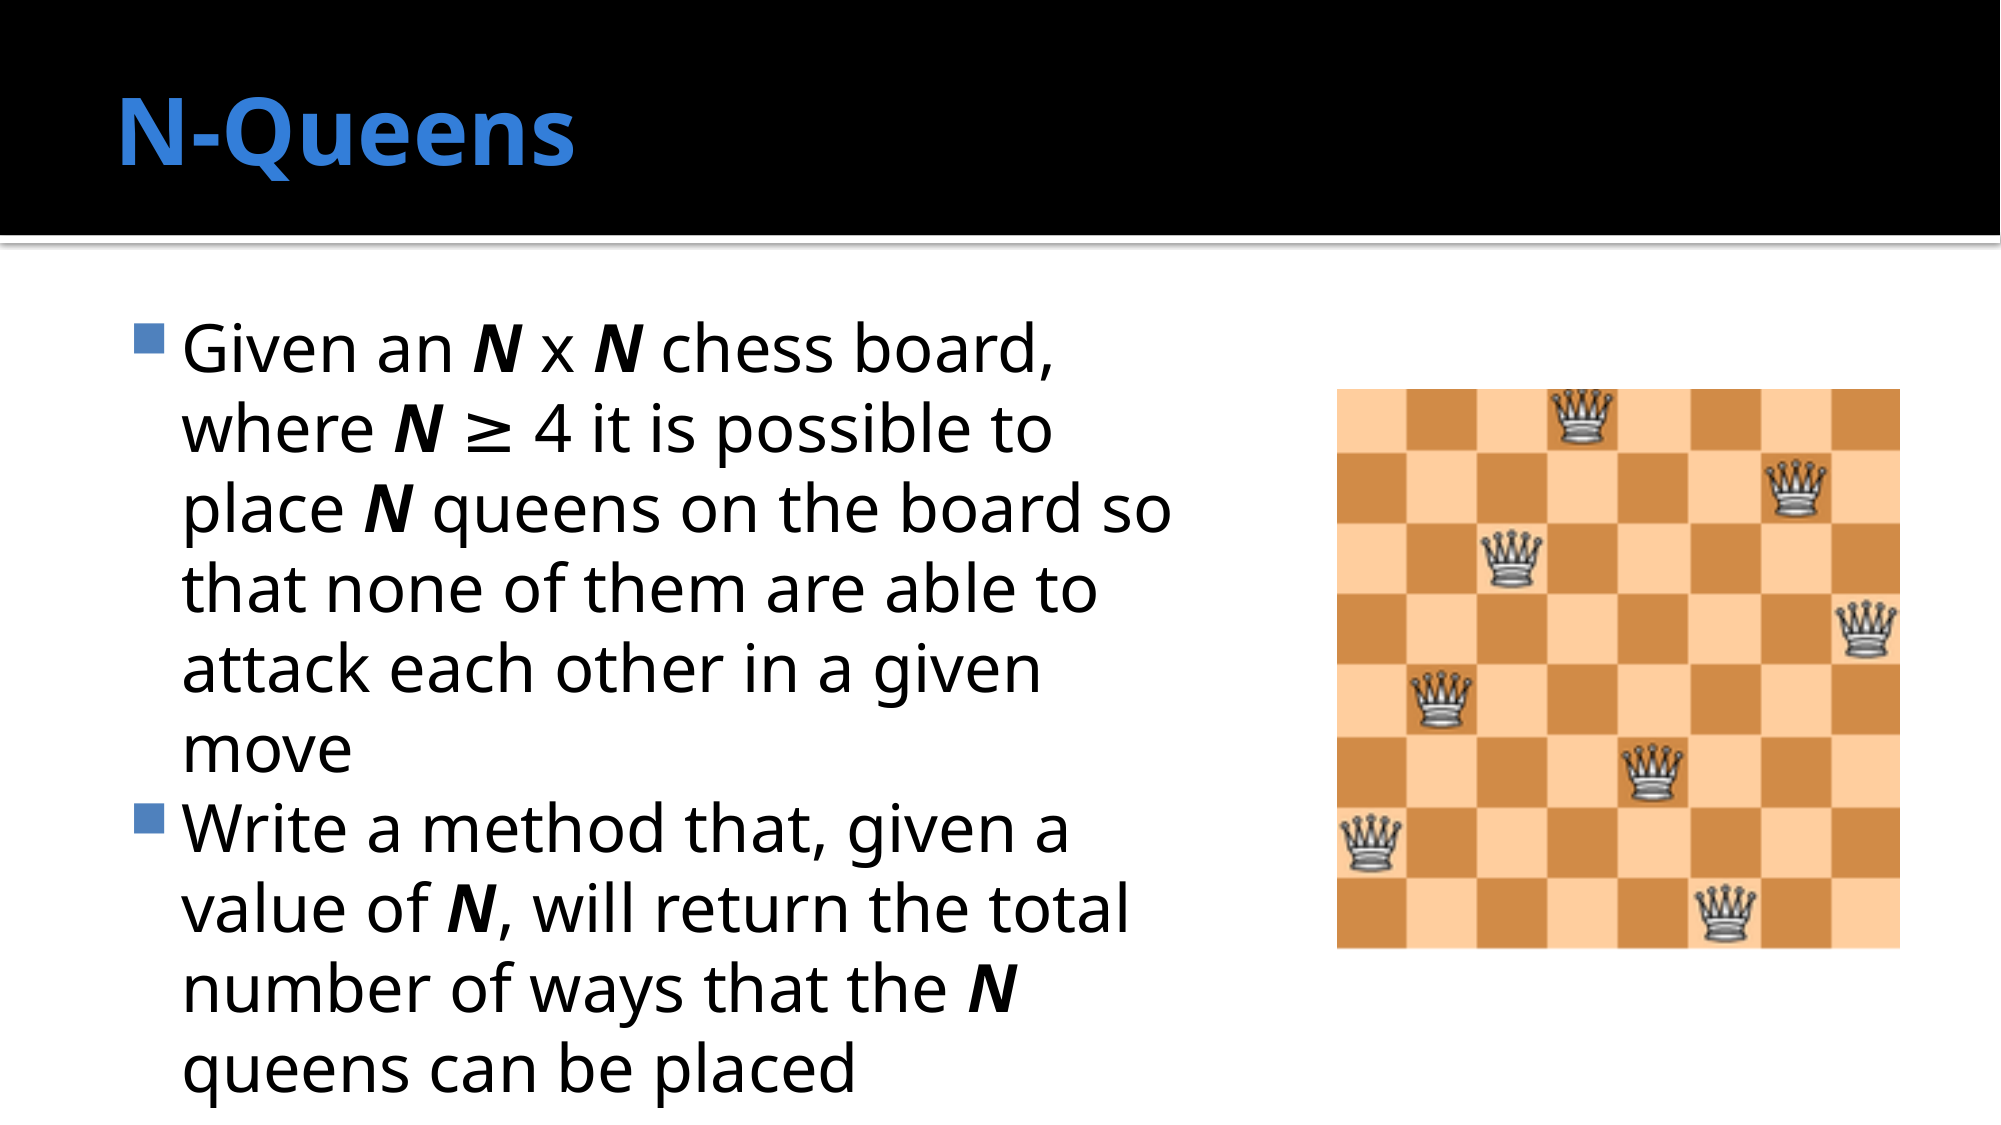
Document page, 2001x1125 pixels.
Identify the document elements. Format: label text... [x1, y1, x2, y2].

picture [1337, 389, 1901, 953]
title N-Queens [99, 25, 1900, 231]
list Given an N x N chess board, where N ≥ 4 it is possible to place N queens on the board so that none of them are able to attack each other in a given move Write a method that, given a value of N, will return the total number of ways that the N queens can be placed [99, 291, 1250, 1050]
